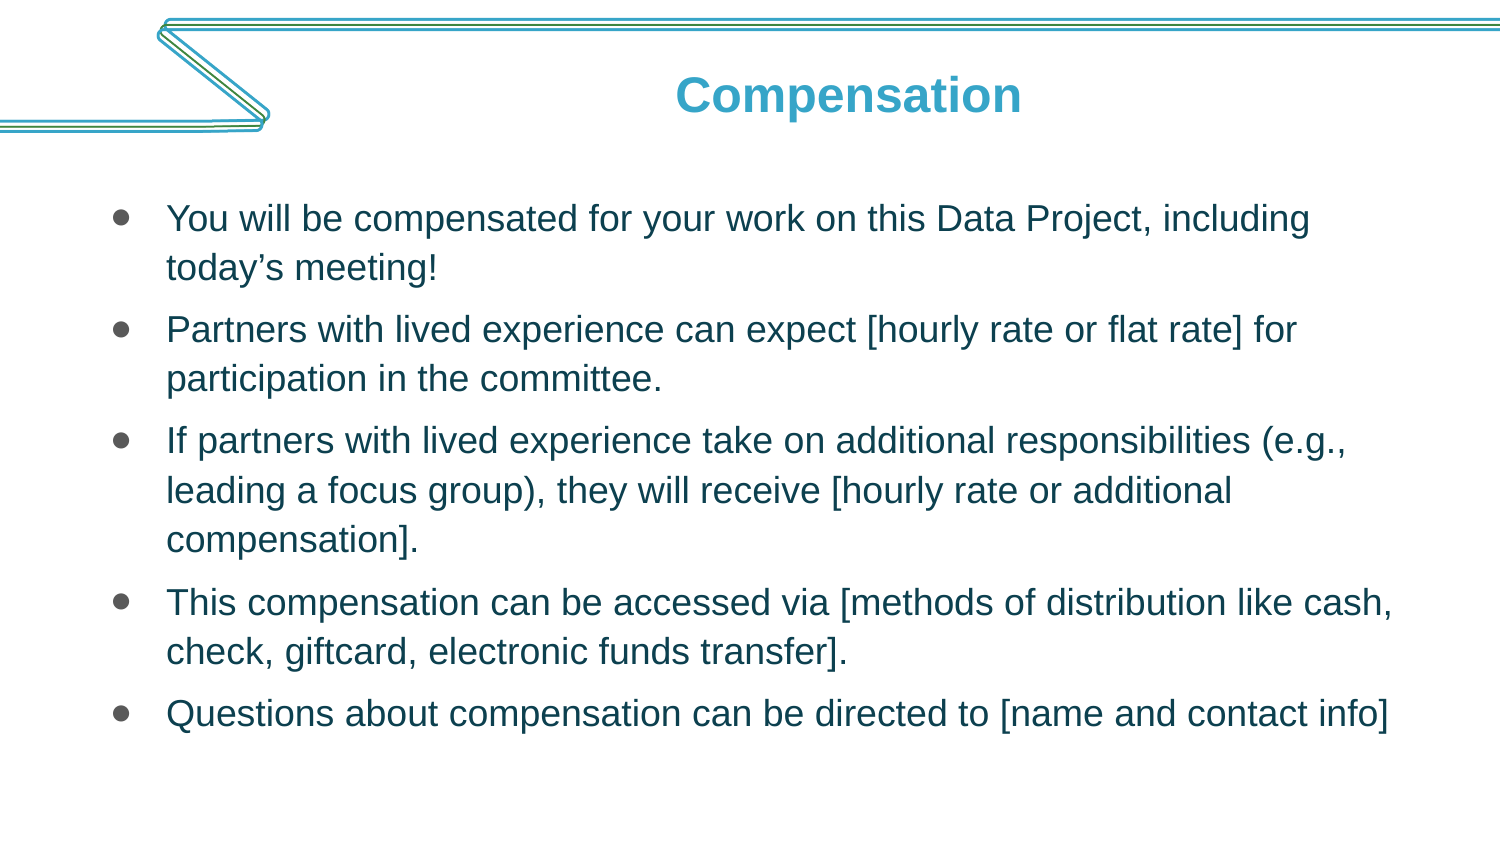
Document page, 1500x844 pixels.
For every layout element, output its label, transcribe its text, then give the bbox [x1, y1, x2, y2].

title Compensation [323, 47, 1374, 132]
picture [0, 0, 1500, 154]
list You will be compensated for your work on this Data Project, including today’s meeting! Partners with lived experience can expect [hourly rate or flat rate] for participation in the committee. If partners with lived experience take on additional responsibilities (e.g., leading a focus group), they will receive [hourly rate or additional compensation]. This compensation can be accessed via [methods of distribution like cash, check, giftcard, electronic funds transfer]. Questions about compensation can be directed to [name and contact info] [76, 173, 1422, 780]
